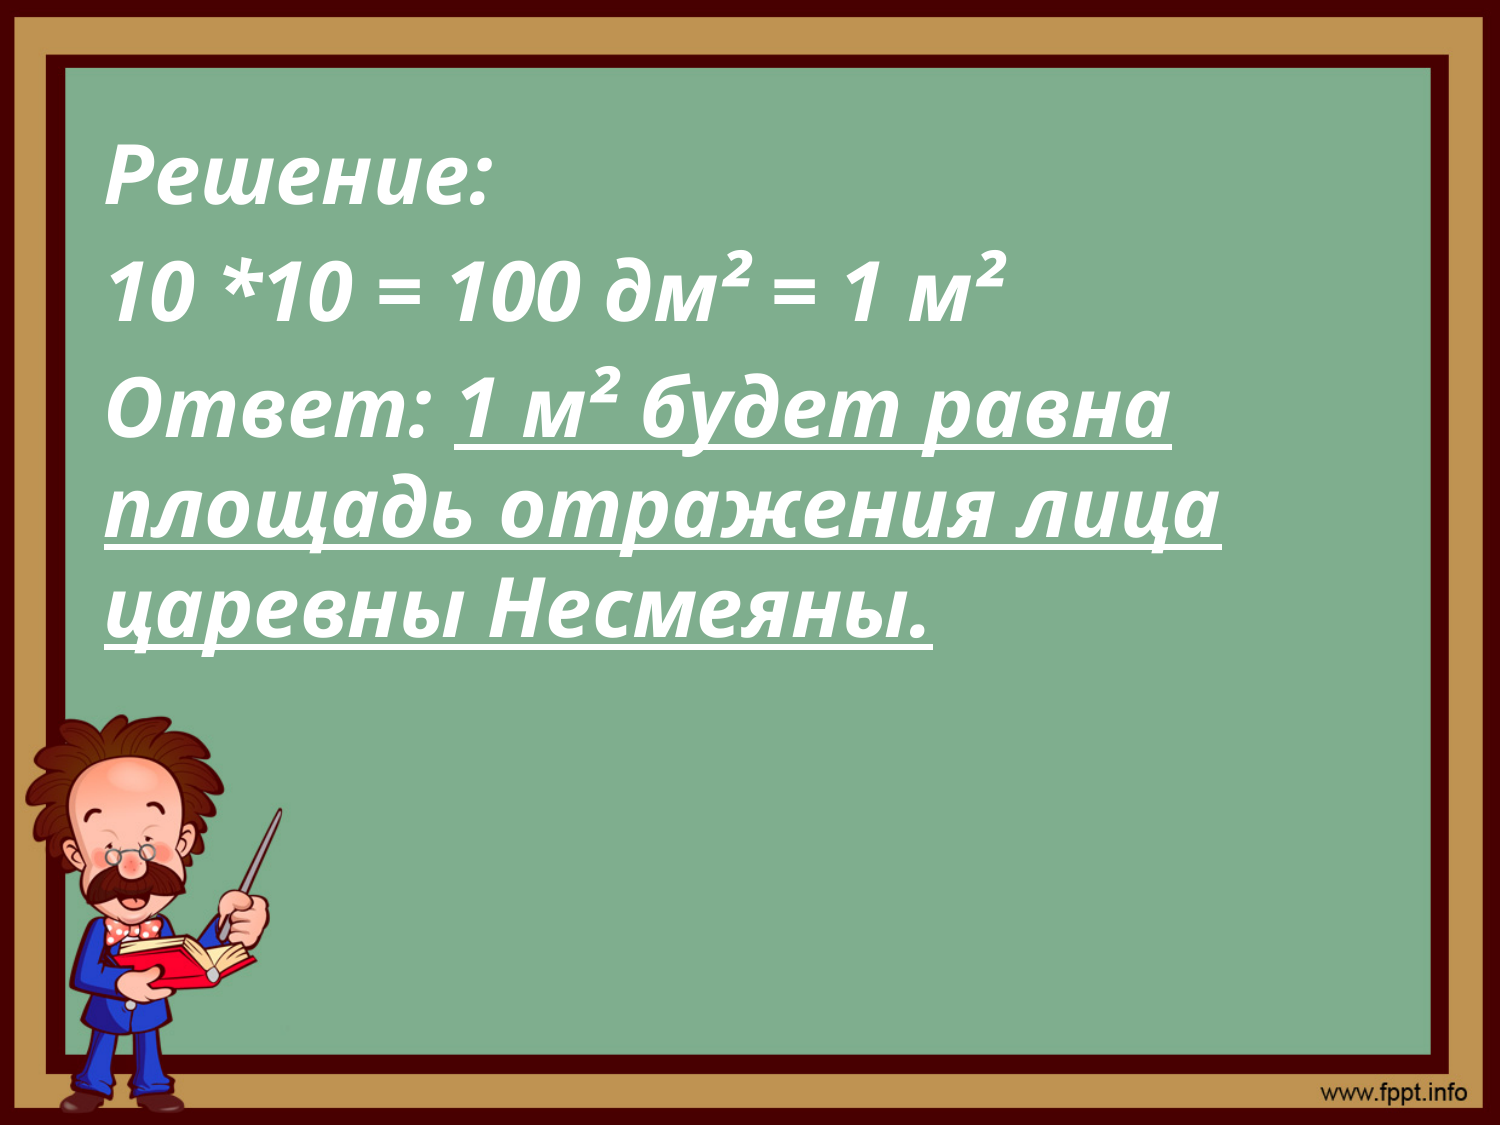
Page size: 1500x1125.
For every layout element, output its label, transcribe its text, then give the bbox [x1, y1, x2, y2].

list Решение: 10 *10 = 100 дм² = 1 м² Ответ: 1 м² будет равна площадь отражения лица царевны Несмеяны. [88, 113, 1439, 970]
picture [0, 0, 1500, 1125]
